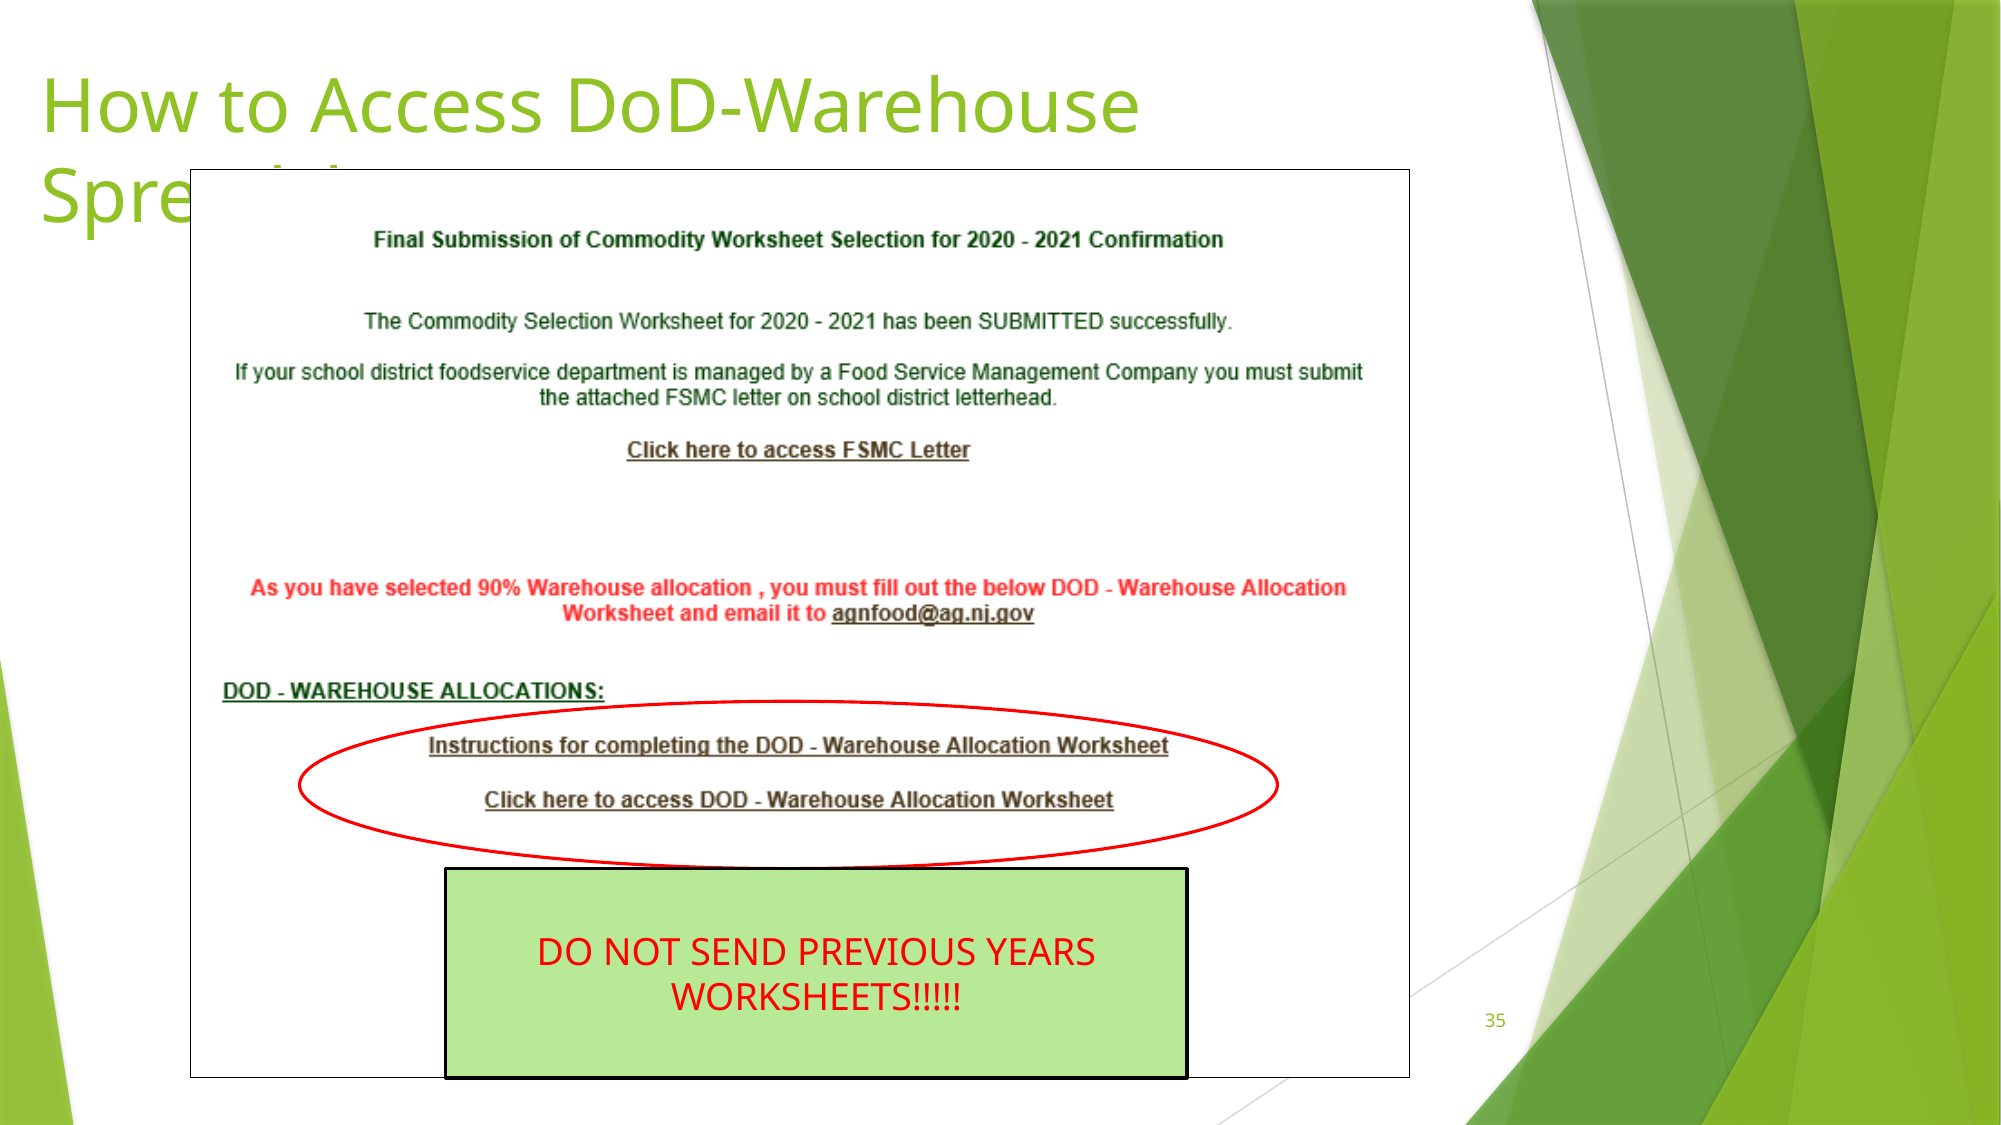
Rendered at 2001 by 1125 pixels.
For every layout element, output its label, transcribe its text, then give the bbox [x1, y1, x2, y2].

slide_number 35 [1413, 991, 1522, 1051]
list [189, 168, 1410, 1079]
title How to Access DoD-Warehouse Spreadsheet [25, 50, 1529, 191]
